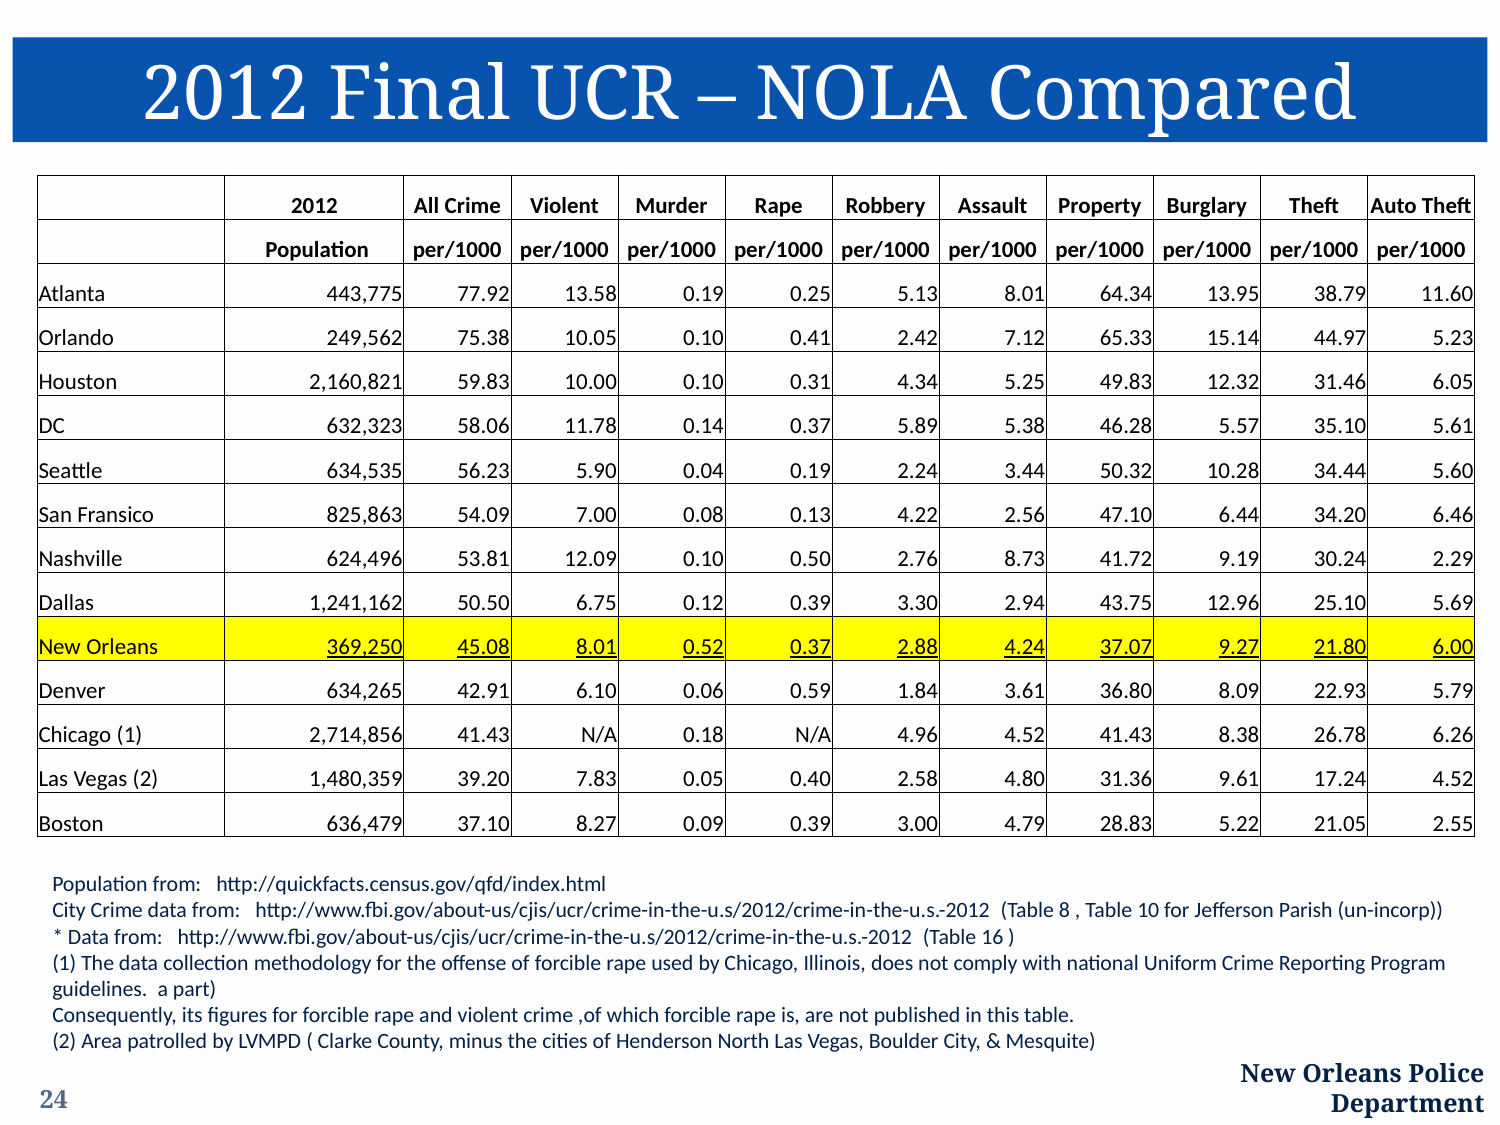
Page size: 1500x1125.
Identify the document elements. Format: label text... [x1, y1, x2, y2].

table_cell 15.14 [1154, 308, 1260, 351]
table_cell 4.24 [940, 617, 1046, 660]
table_header Burglary [1154, 176, 1260, 219]
table_cell 6.75 [512, 573, 618, 616]
table_cell 2.24 [833, 440, 939, 483]
table_cell 3.30 [833, 573, 939, 616]
table_cell 5.69 [1368, 573, 1474, 616]
table_cell 2.56 [940, 484, 1046, 527]
table_cell 10.05 [512, 308, 618, 351]
table_cell 37.10 [404, 793, 511, 836]
table_cell 4.22 [833, 484, 939, 527]
table_header Property [1047, 176, 1153, 219]
table_cell Houston [38, 352, 224, 395]
table_cell 12.96 [1154, 573, 1260, 616]
table_cell 0.25 [726, 264, 832, 307]
table_header Rape [726, 176, 832, 219]
table_cell 12.32 [1154, 352, 1260, 395]
table_cell 58.06 [404, 396, 511, 439]
table_header All Crime [404, 176, 511, 219]
table_cell 7.83 [512, 749, 618, 792]
table_cell 0.19 [726, 440, 832, 483]
table_cell per/1000 [619, 220, 725, 263]
table_cell 39.20 [404, 749, 511, 792]
table_cell 31.46 [1261, 352, 1367, 395]
table_cell 4.52 [940, 705, 1046, 748]
table_cell 5.61 [1368, 396, 1474, 439]
table_cell per/1000 [833, 220, 939, 263]
table_cell 47.10 [1047, 484, 1153, 527]
table_cell 8.38 [1154, 705, 1260, 748]
table_cell 21.05 [1261, 793, 1367, 836]
table_cell 0.41 [726, 308, 832, 351]
table_header [38, 176, 224, 219]
table_cell 636,479 [225, 793, 403, 836]
table_cell 0.12 [619, 573, 725, 616]
table_cell per/1000 [1368, 220, 1474, 263]
table_cell Seattle [38, 440, 224, 483]
table_cell 34.44 [1261, 440, 1367, 483]
table_cell 50.32 [1047, 440, 1153, 483]
table_cell 624,496 [225, 528, 403, 572]
table_cell 4.52 [1368, 749, 1474, 792]
table_cell 49.83 [1047, 352, 1153, 395]
table_cell 3.00 [833, 793, 939, 836]
table_cell 12.09 [512, 528, 618, 572]
table_cell 0.40 [726, 749, 832, 792]
table_cell 41.43 [1047, 705, 1153, 748]
table_cell 44.97 [1261, 308, 1367, 351]
text_box 2012 Final UCR – NOLA Compared [12, 37, 1488, 143]
table_cell Atlanta [38, 264, 224, 307]
table_cell 8.01 [512, 617, 618, 660]
table_cell Las Vegas (2) [38, 749, 224, 792]
table_cell 77.92 [404, 264, 511, 307]
table_cell per/1000 [404, 220, 511, 263]
table_cell 0.52 [619, 617, 725, 660]
table_cell 2.94 [940, 573, 1046, 616]
table_cell 26.78 [1261, 705, 1367, 748]
table_cell 5.13 [833, 264, 939, 307]
table_cell 53.81 [404, 528, 511, 572]
table_cell 6.44 [1154, 484, 1260, 527]
table_cell 9.27 [1154, 617, 1260, 660]
table_cell San Fransico [38, 484, 224, 527]
table_cell 0.08 [619, 484, 725, 527]
table_cell 28.83 [1047, 793, 1153, 836]
table_cell per/1000 [512, 220, 618, 263]
table_cell New Orleans [38, 617, 224, 660]
table_cell 5.23 [1368, 308, 1474, 351]
table_cell 5.57 [1154, 396, 1260, 439]
table_cell per/1000 [1261, 220, 1367, 263]
table_cell 36.80 [1047, 661, 1153, 704]
table_cell [38, 220, 224, 263]
table_cell 0.18 [619, 705, 725, 748]
table_cell 0.37 [726, 396, 832, 439]
table_cell N/A [726, 705, 832, 748]
table_cell 5.25 [940, 352, 1046, 395]
table_cell 3.61 [940, 661, 1046, 704]
table_cell 4.79 [940, 793, 1046, 836]
table_cell 6.10 [512, 661, 618, 704]
table_cell 2,714,856 [225, 705, 403, 748]
table_header Theft [1261, 176, 1367, 219]
table_cell 2.58 [833, 749, 939, 792]
table_cell 4.96 [833, 705, 939, 748]
text_box New Orleans Police Department [1071, 1087, 1500, 1125]
table_cell 1.84 [833, 661, 939, 704]
table_cell Nashville [38, 528, 224, 572]
table_cell 0.59 [726, 661, 832, 704]
table_cell Denver [38, 661, 224, 704]
table_cell DC [38, 396, 224, 439]
table_cell 8.73 [940, 528, 1046, 572]
table_cell 56.23 [404, 440, 511, 483]
table_cell 0.50 [726, 528, 832, 572]
table_header Violent [512, 176, 618, 219]
table_cell 4.80 [940, 749, 1046, 792]
table_cell 2.55 [1368, 793, 1474, 836]
table_cell 75.38 [404, 308, 511, 351]
table_cell 45.08 [404, 617, 511, 660]
table_cell 35.10 [1261, 396, 1367, 439]
table_cell 25.10 [1261, 573, 1367, 616]
table_cell 59.83 [404, 352, 511, 395]
table_cell Population [225, 220, 403, 263]
table_cell 0.31 [726, 352, 832, 395]
table_cell 22.93 [1261, 661, 1367, 704]
table_cell 9.61 [1154, 749, 1260, 792]
table_cell 8.09 [1154, 661, 1260, 704]
table_cell 6.26 [1368, 705, 1474, 748]
table_cell 17.24 [1261, 749, 1367, 792]
table_cell 11.78 [512, 396, 618, 439]
table_cell 13.58 [512, 264, 618, 307]
table_cell 0.10 [619, 308, 725, 351]
table_cell 1,480,359 [225, 749, 403, 792]
table_cell 249,562 [225, 308, 403, 351]
table_cell 0.39 [726, 573, 832, 616]
table_cell per/1000 [726, 220, 832, 263]
table_cell 6.05 [1368, 352, 1474, 395]
table_cell 7.00 [512, 484, 618, 527]
table_cell 38.79 [1261, 264, 1367, 307]
table_cell N/A [512, 705, 618, 748]
table_header Auto Theft [1368, 176, 1474, 219]
table_cell 10.00 [512, 352, 618, 395]
table_cell 443,775 [225, 264, 403, 307]
table_cell per/1000 [940, 220, 1046, 263]
table_cell 634,535 [225, 440, 403, 483]
table_cell Dallas [38, 573, 224, 616]
table_cell 42.91 [404, 661, 511, 704]
table_cell 0.04 [619, 440, 725, 483]
table_cell 3.44 [940, 440, 1046, 483]
text_box Population from: http://quickfacts.census.gov/qfd/index.html City Crime data from: http://www.fbi.gov/about-us/cjis/ucr/crime-in-the-u.s/2012/crime-in-the-u.s.-2012 (Table 8 , Table 10 for Jefferson Parish (un-incorp)) * Data from: http://www.fbi.gov/about-us/cjis/ucr/crime-in-the-u.s/2012/crime-in-the-u.s.-2012 (Table 16 ) (1) The data collection methodology for the offense of forcible rape used by Chicago, Illinois, does not comply with national Uniform Crime Reporting Program guidelines. a part) Consequently, its figures for forcible rape and violent crime ,of which forcible rape is, are not published in this table. (2) Area patrolled by LVMPD ( Clarke County, minus the cities of Henderson North Las Vegas, Boulder City, & Mesquite) [37, 862, 1500, 1087]
table_cell 5.22 [1154, 793, 1260, 836]
table_cell 2.29 [1368, 528, 1474, 572]
table_cell 0.19 [619, 264, 725, 307]
table_cell 0.06 [619, 661, 725, 704]
table_cell 0.14 [619, 396, 725, 439]
table_cell 34.20 [1261, 484, 1367, 527]
table_cell 7.12 [940, 308, 1046, 351]
table_cell 37.07 [1047, 617, 1153, 660]
table_cell 43.75 [1047, 573, 1153, 616]
table_cell 5.90 [512, 440, 618, 483]
table_cell 41.72 [1047, 528, 1153, 572]
table_cell 11.60 [1368, 264, 1474, 307]
table_cell 30.24 [1261, 528, 1367, 572]
table_cell 0.10 [619, 352, 725, 395]
table_cell 6.46 [1368, 484, 1474, 527]
table_cell 64.34 [1047, 264, 1153, 307]
table_cell 6.00 [1368, 617, 1474, 660]
table_cell 46.28 [1047, 396, 1153, 439]
table_cell 0.39 [726, 793, 832, 836]
table_cell 0.37 [726, 617, 832, 660]
table_header Assault [940, 176, 1046, 219]
text_box 24 [24, 1059, 188, 1125]
table_header Murder [619, 176, 725, 219]
table_cell 8.27 [512, 793, 618, 836]
table_cell 5.60 [1368, 440, 1474, 483]
table_cell 8.01 [940, 264, 1046, 307]
table_header 2012 [225, 176, 403, 219]
table_cell 0.10 [619, 528, 725, 572]
table_cell 2.88 [833, 617, 939, 660]
table_cell 54.09 [404, 484, 511, 527]
table_cell 1,241,162 [225, 573, 403, 616]
table_cell 825,863 [225, 484, 403, 527]
table_cell 10.28 [1154, 440, 1260, 483]
table_cell 0.09 [619, 793, 725, 836]
table_header Robbery [833, 176, 939, 219]
table_cell 50.50 [404, 573, 511, 616]
table_cell 5.79 [1368, 661, 1474, 704]
table_cell 65.33 [1047, 308, 1153, 351]
table_cell 5.89 [833, 396, 939, 439]
table_cell 21.80 [1261, 617, 1367, 660]
table_cell 2.76 [833, 528, 939, 572]
table_cell 2.42 [833, 308, 939, 351]
table_cell 13.95 [1154, 264, 1260, 307]
table_cell Orlando [38, 308, 224, 351]
table_cell 632,323 [225, 396, 403, 439]
table_cell per/1000 [1154, 220, 1260, 263]
table_cell 634,265 [225, 661, 403, 704]
table_cell 41.43 [404, 705, 511, 748]
table_cell Boston [38, 793, 224, 836]
table_cell 31.36 [1047, 749, 1153, 792]
table_cell 2,160,821 [225, 352, 403, 395]
table_cell per/1000 [1047, 220, 1153, 263]
table_cell 4.34 [833, 352, 939, 395]
table_cell 369,250 [225, 617, 403, 660]
table_cell Chicago (1) [38, 705, 224, 748]
table_cell 0.05 [619, 749, 725, 792]
table_cell 0.13 [726, 484, 832, 527]
table_cell 5.38 [940, 396, 1046, 439]
table_cell 9.19 [1154, 528, 1260, 572]
